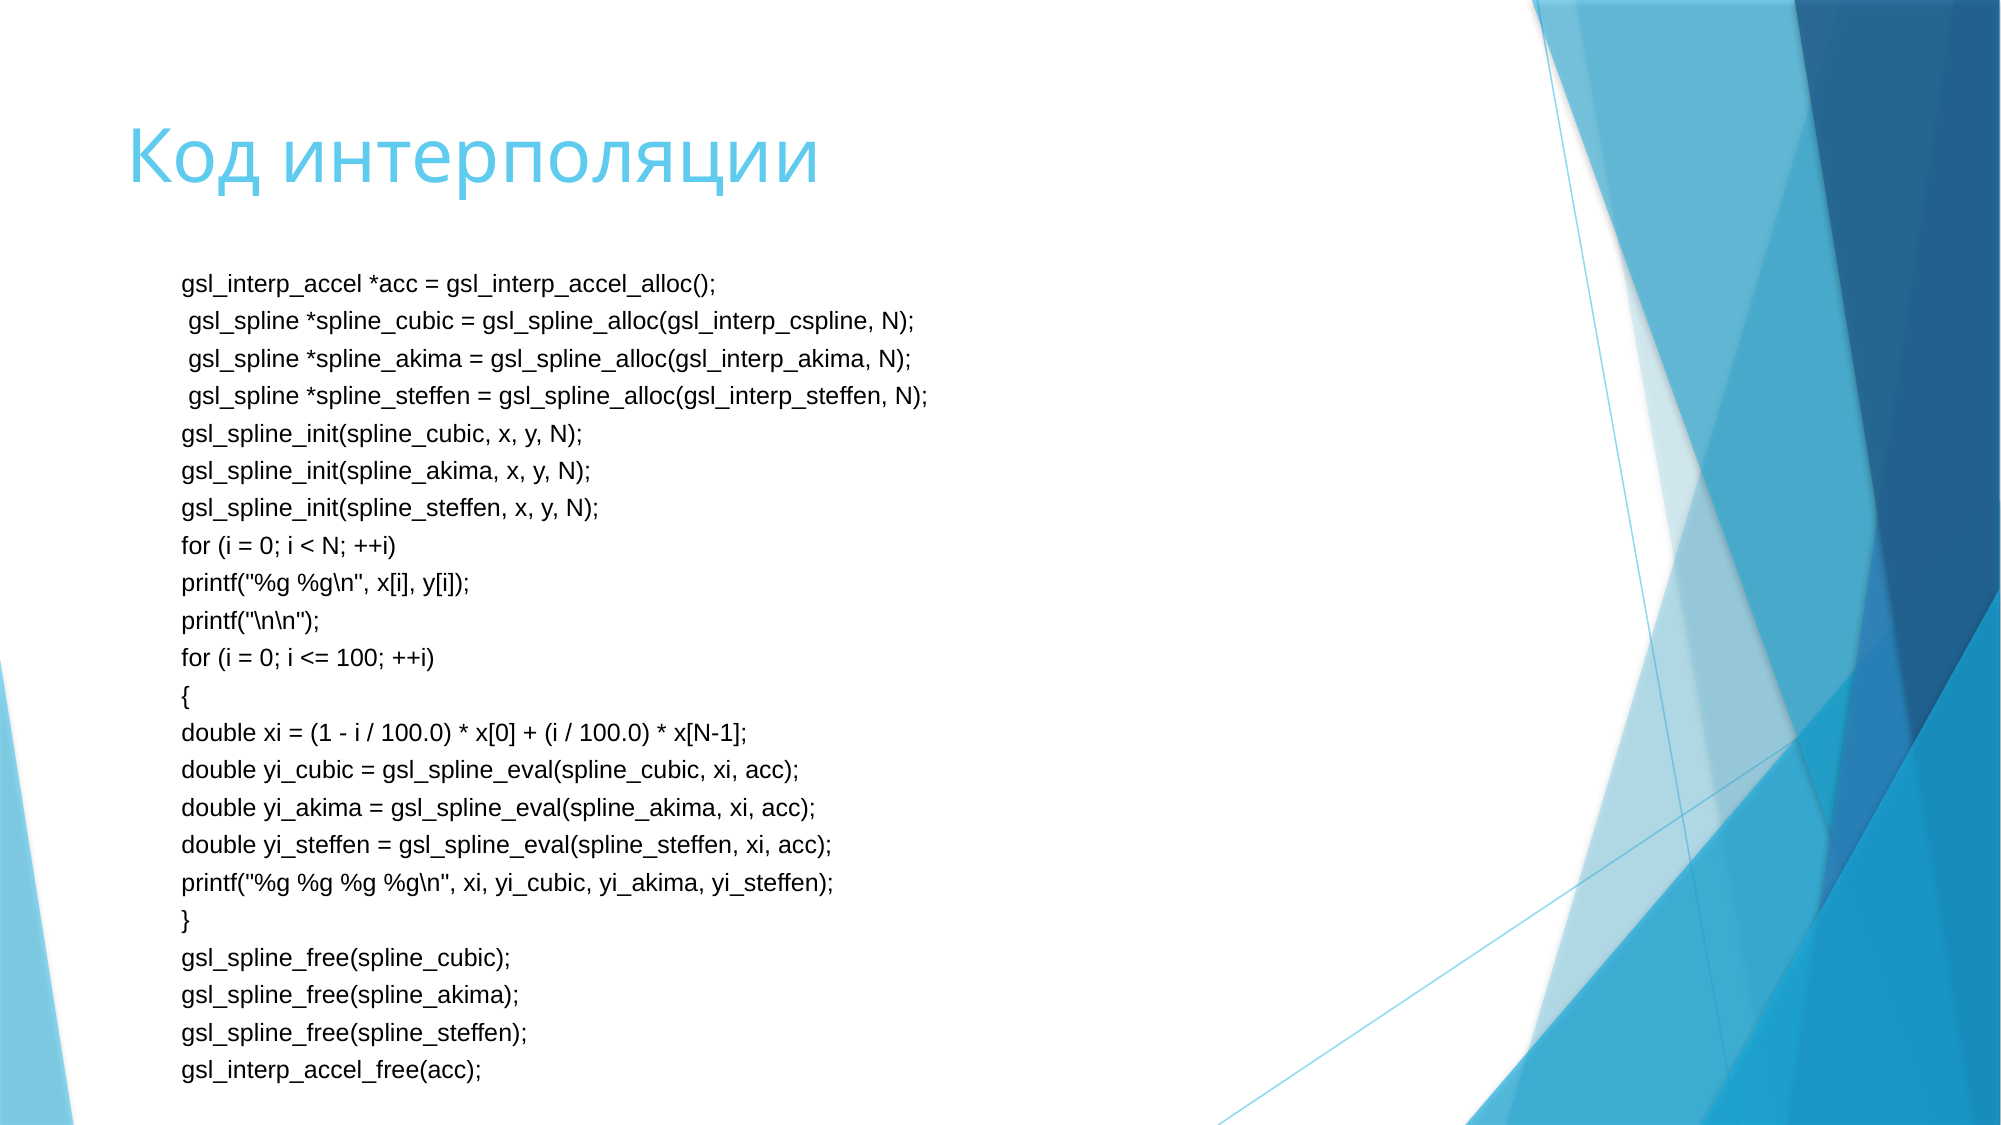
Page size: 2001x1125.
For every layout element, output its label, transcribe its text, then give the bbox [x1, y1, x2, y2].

list gsl_interp_accel *acc = gsl_interp_accel_alloc(); gsl_spline *spline_cubic = gsl_spline_alloc(gsl_interp_cspline, N); gsl_spline *spline_akima = gsl_spline_alloc(gsl_interp_akima, N); gsl_spline *spline_steffen = gsl_spline_alloc(gsl_interp_steffen, N); gsl_spline_init(spline_cubic, x, y, N); gsl_spline_init(spline_akima, x, y, N); gsl_spline_init(spline_steffen, x, y, N); for (i = 0; i < N; ++i) printf("%g %g\n", x[i], y[i]); printf("\n\n"); for (i = 0; i <= 100; ++i) { double xi = (1 - i / 100.0) * x[0] + (i / 100.0) * x[N-1]; double yi_cubic = gsl_spline_eval(spline_cubic, xi, acc); double yi_akima = gsl_spline_eval(spline_akima, xi, acc); double yi_steffen = gsl_spline_eval(spline_steffen, xi, acc); printf("%g %g %g %g\n", xi, yi_cubic, yi_akima, yi_steffen); } gsl_spline_free(spline_cubic); gsl_spline_free(spline_akima); gsl_spline_free(spline_steffen); gsl_interp_accel_free(acc); [181, 267, 939, 1084]
title Код интерполяции [111, 99, 1522, 317]
